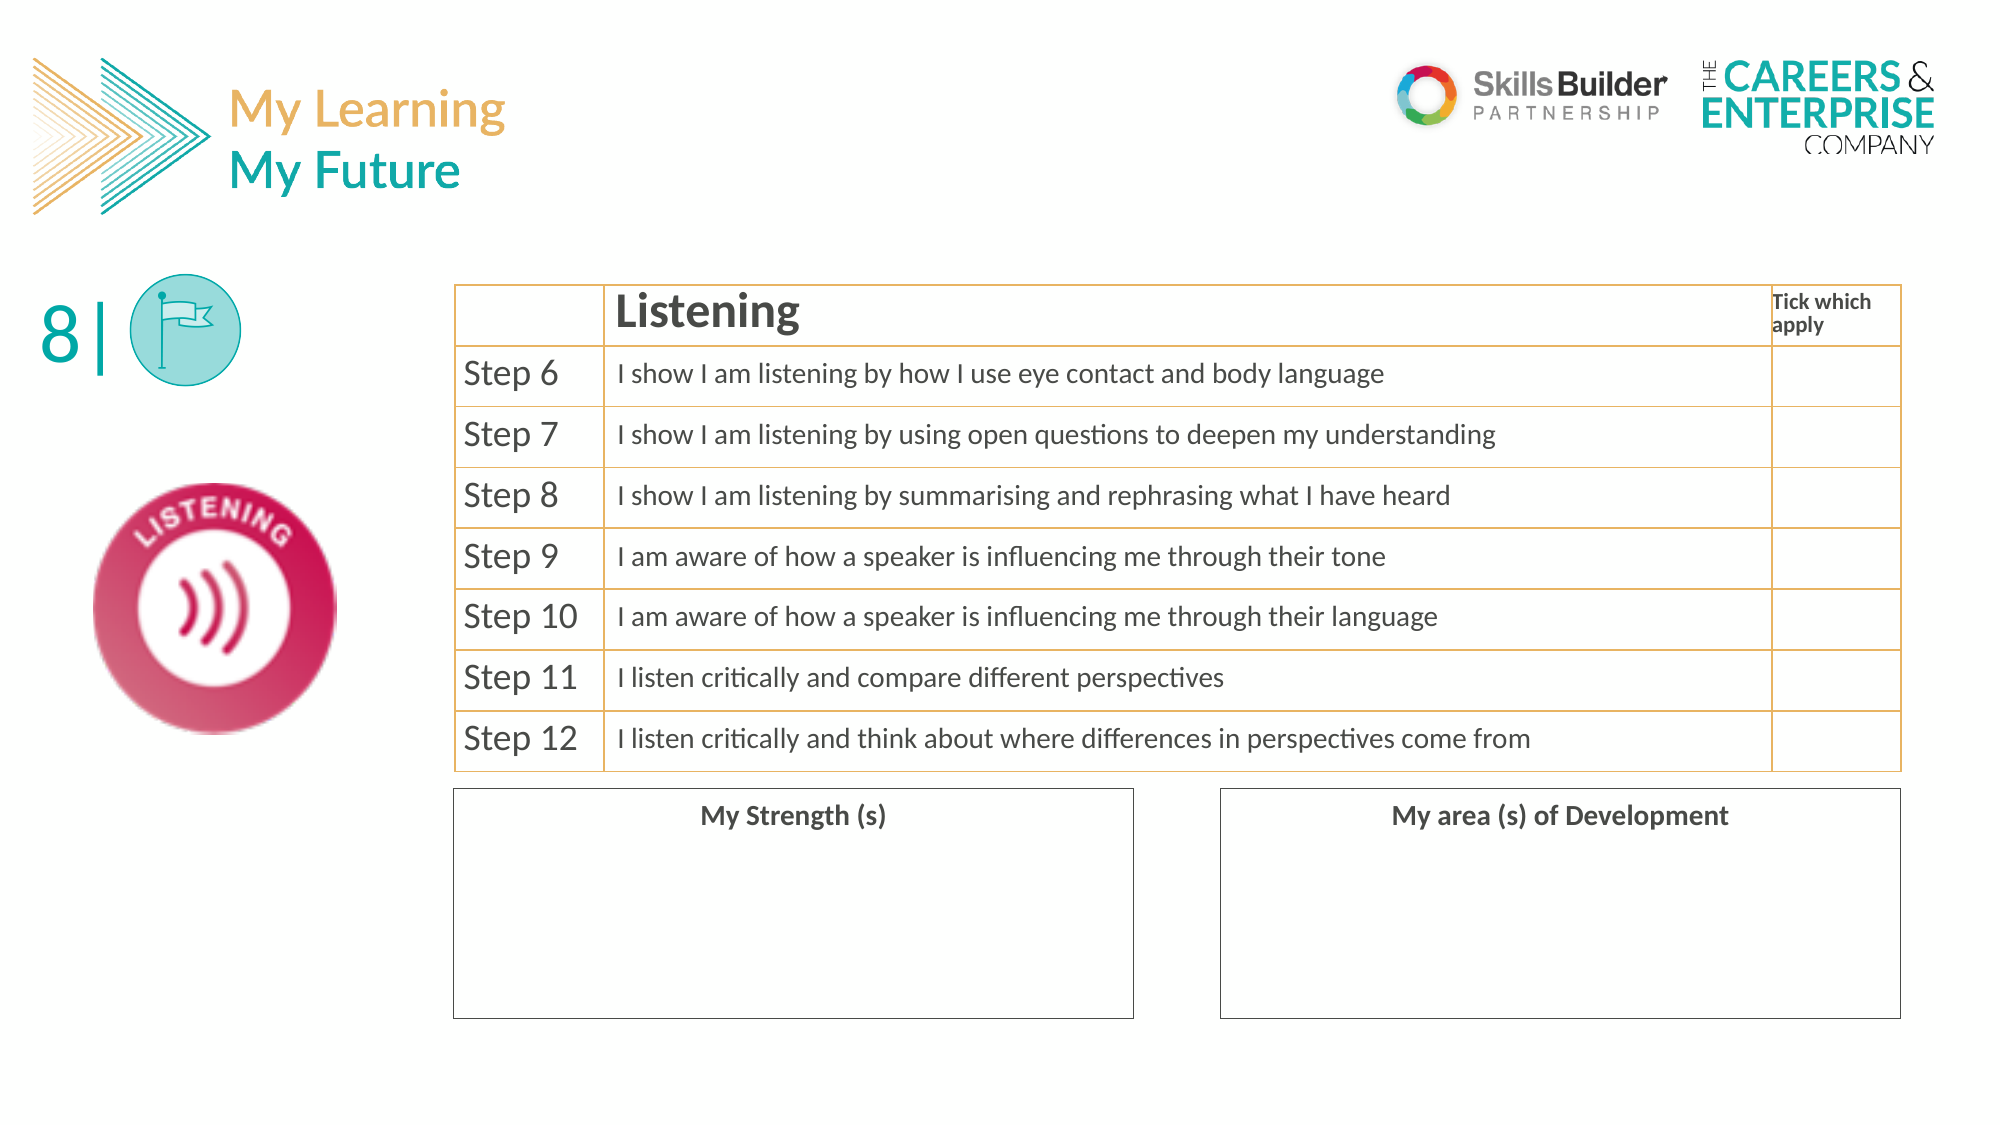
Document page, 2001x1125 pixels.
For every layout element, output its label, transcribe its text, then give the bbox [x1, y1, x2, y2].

table_cell [1773, 651, 1900, 710]
picture [93, 483, 337, 735]
table_cell Step 6 [456, 347, 603, 406]
table_cell I am aware of how a speaker is influencing me through their tone [605, 529, 1771, 588]
table_cell Step 11 [456, 651, 603, 710]
picture [1385, 53, 1668, 138]
text_box 8| [244, 271, 516, 387]
text_box My Strength (s) [453, 788, 1134, 1019]
table_header [516, 286, 603, 345]
picture [126, 271, 244, 389]
table_header Tick which apply [1773, 286, 1900, 345]
table_cell [1773, 468, 1900, 527]
table_cell Step 10 [456, 590, 603, 649]
picture [9, 33, 540, 239]
table_cell ​​​​ I am aware of how a speaker is influencing me through their language [605, 590, 1771, 649]
table_cell ​​ I listen critically and think about where differences in perspectives come from [605, 712, 1771, 771]
table_cell Step 8 [456, 468, 603, 527]
table_cell [1773, 712, 1900, 771]
table_cell [1773, 347, 1900, 406]
text_box My area (s) of Development [1220, 788, 1901, 1019]
table_cell Step 7 [456, 407, 603, 467]
table_cell I show I am listening by how I use eye contact and body language [605, 347, 1771, 406]
table_cell [1773, 590, 1900, 649]
table_cell ​ I show I am listening by using open questions to deepen my understanding [605, 407, 1771, 467]
table_cell I show I am listening by summarising and rephrasing what I have heard [605, 468, 1771, 527]
table_cell Step 9 [456, 529, 603, 588]
table_cell [1773, 529, 1900, 588]
text_box 8| [24, 271, 126, 387]
table_header Listening [605, 286, 1771, 345]
table_cell Step 12 [456, 712, 603, 771]
table_cell [1773, 407, 1900, 467]
table_cell ​ I listen critically and compare different perspectives [605, 651, 1771, 710]
